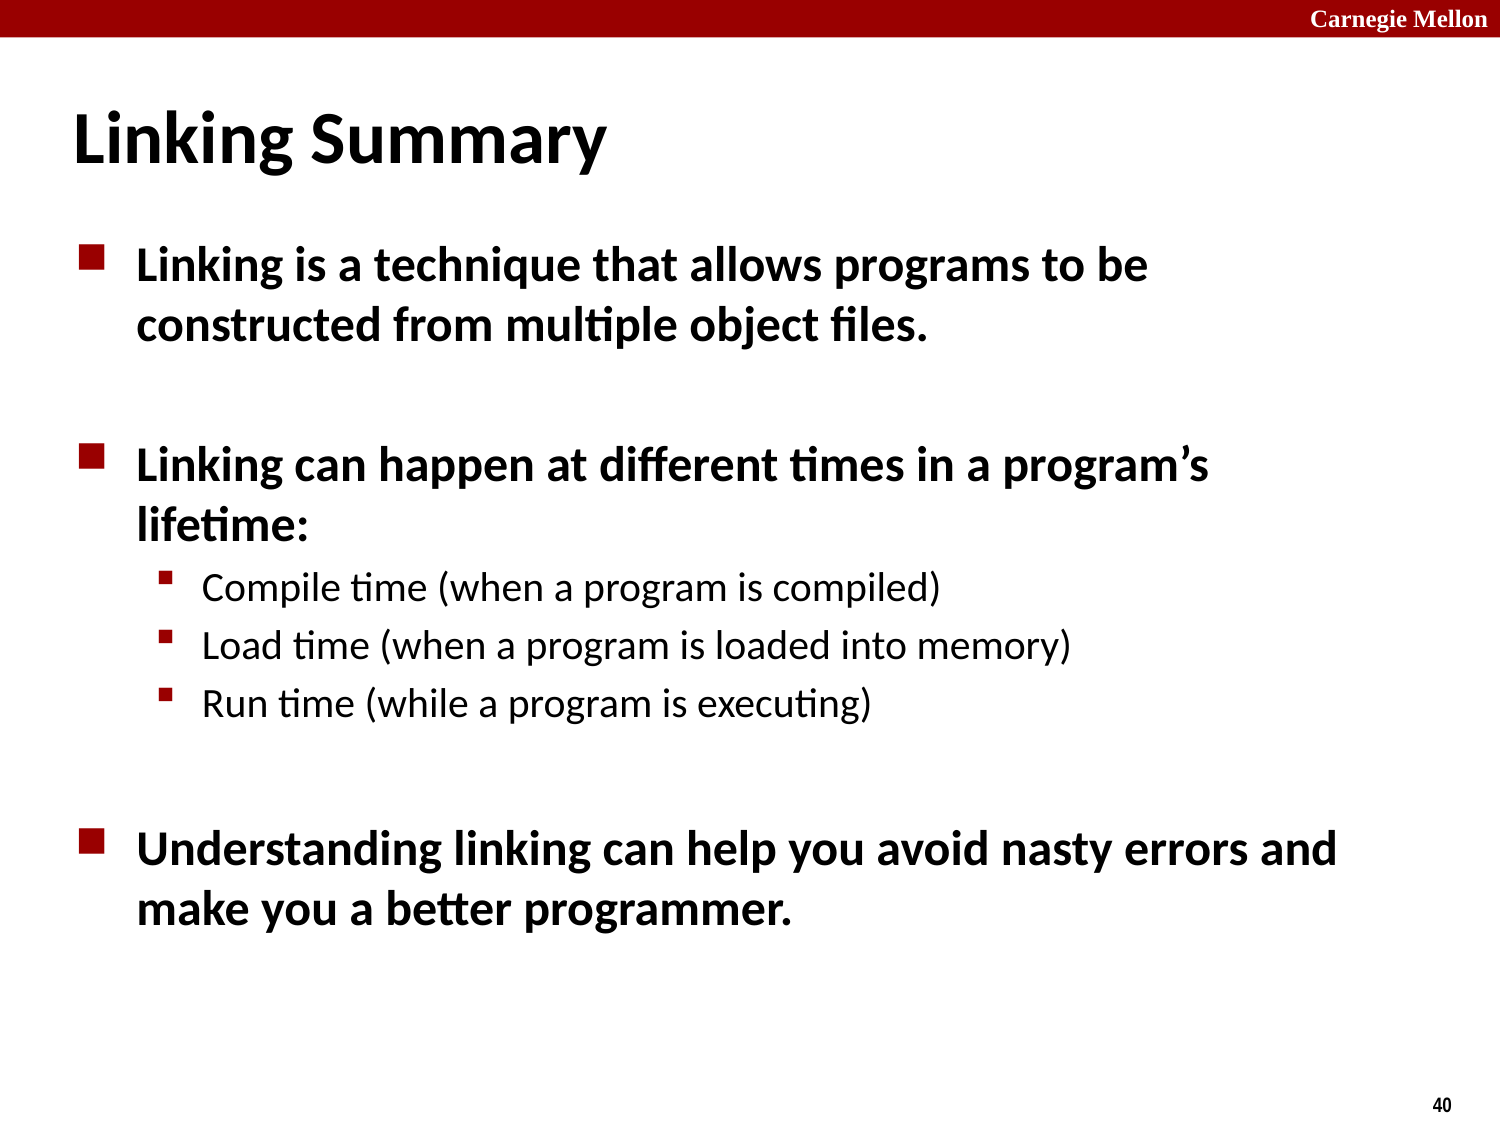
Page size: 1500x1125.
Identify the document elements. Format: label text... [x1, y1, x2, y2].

title Linking Summary [58, 71, 1305, 197]
list Linking is a technique that allows programs to be constructed from multiple object files. Linking can happen at different times in a program’s lifetime: Compile time (when a program is compiled) Load time (when a program is loaded into memory) Run time (while a program is executing) Understanding linking can help you avoid nasty errors and make you a better programmer. [64, 223, 1361, 1040]
